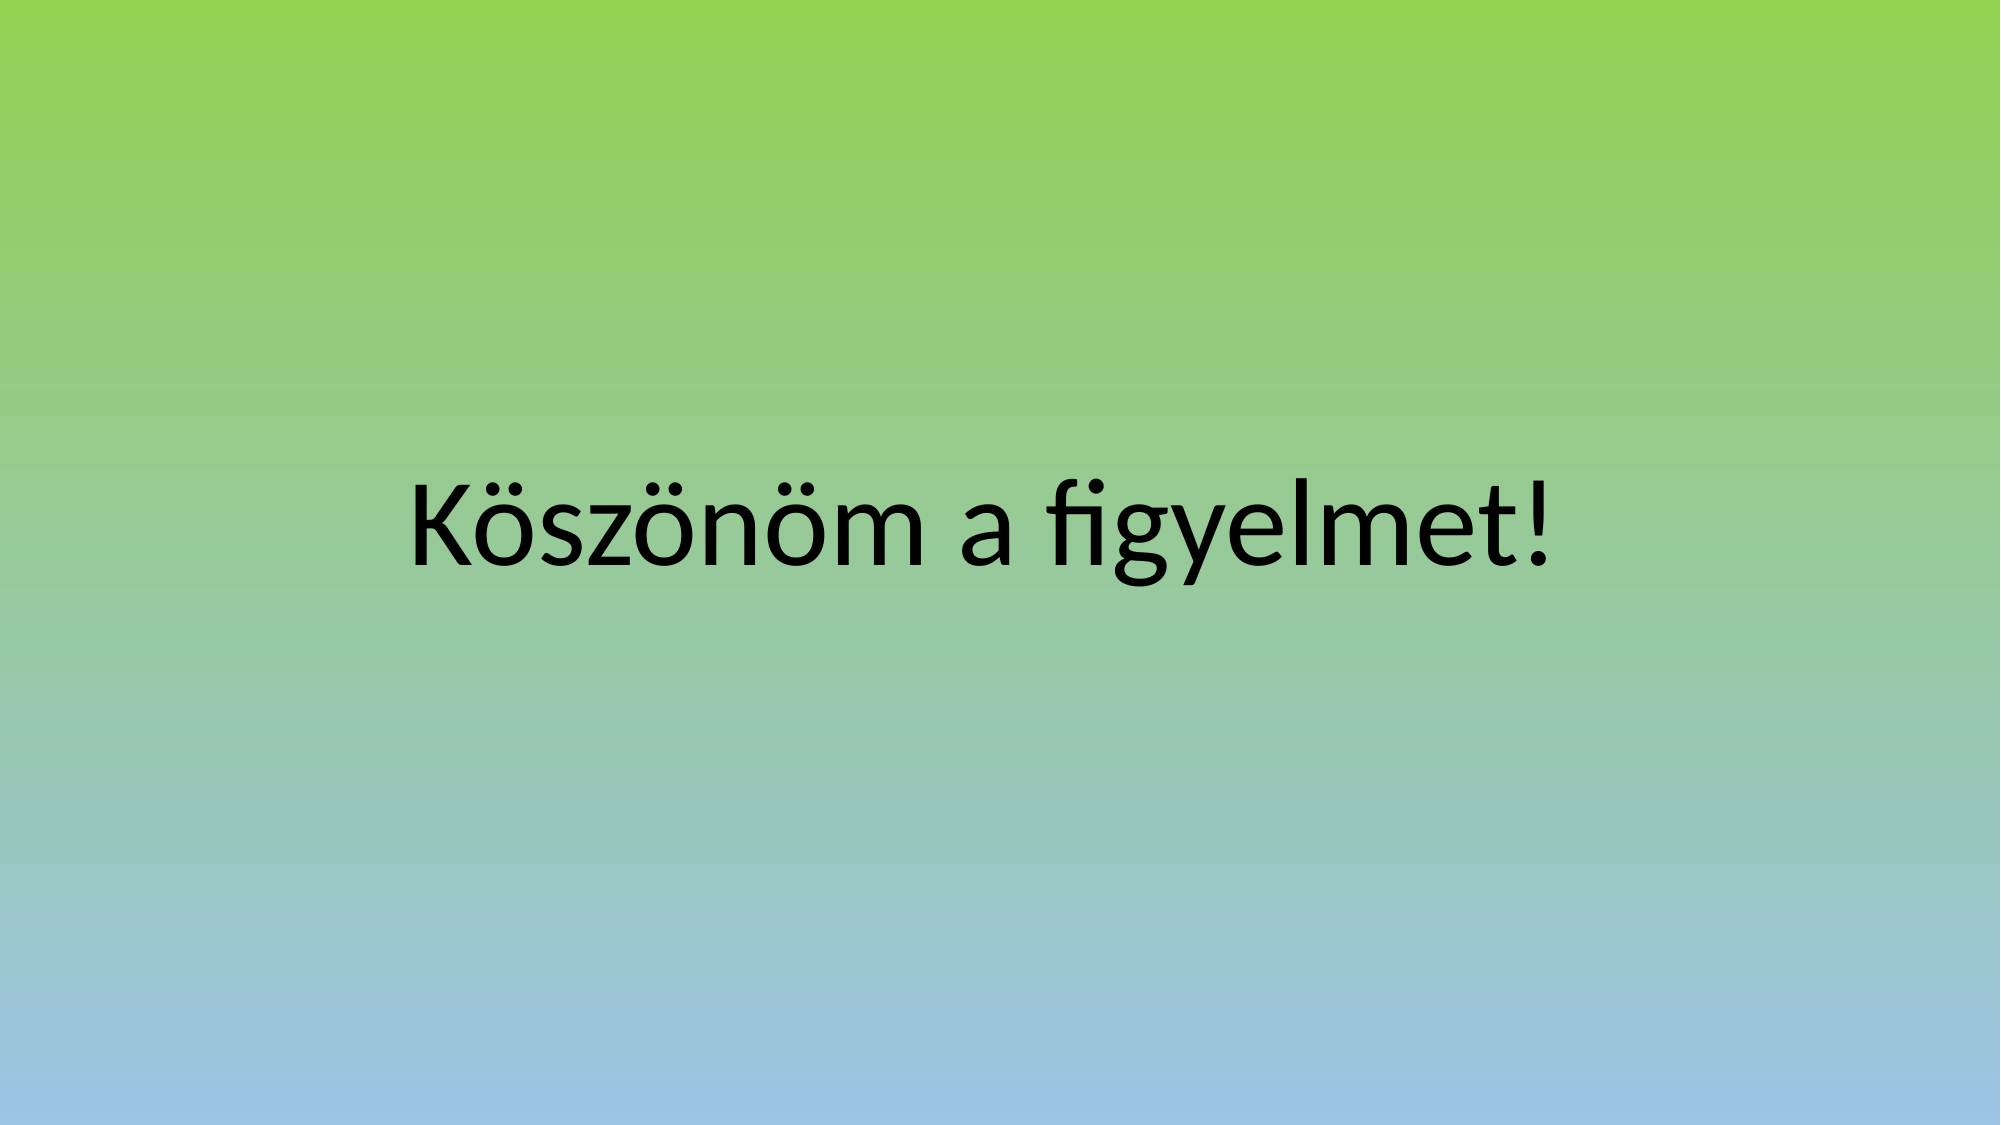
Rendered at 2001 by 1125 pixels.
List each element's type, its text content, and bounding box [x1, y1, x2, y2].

text_box Köszönöm a figyelmet! [393, 432, 1576, 598]
